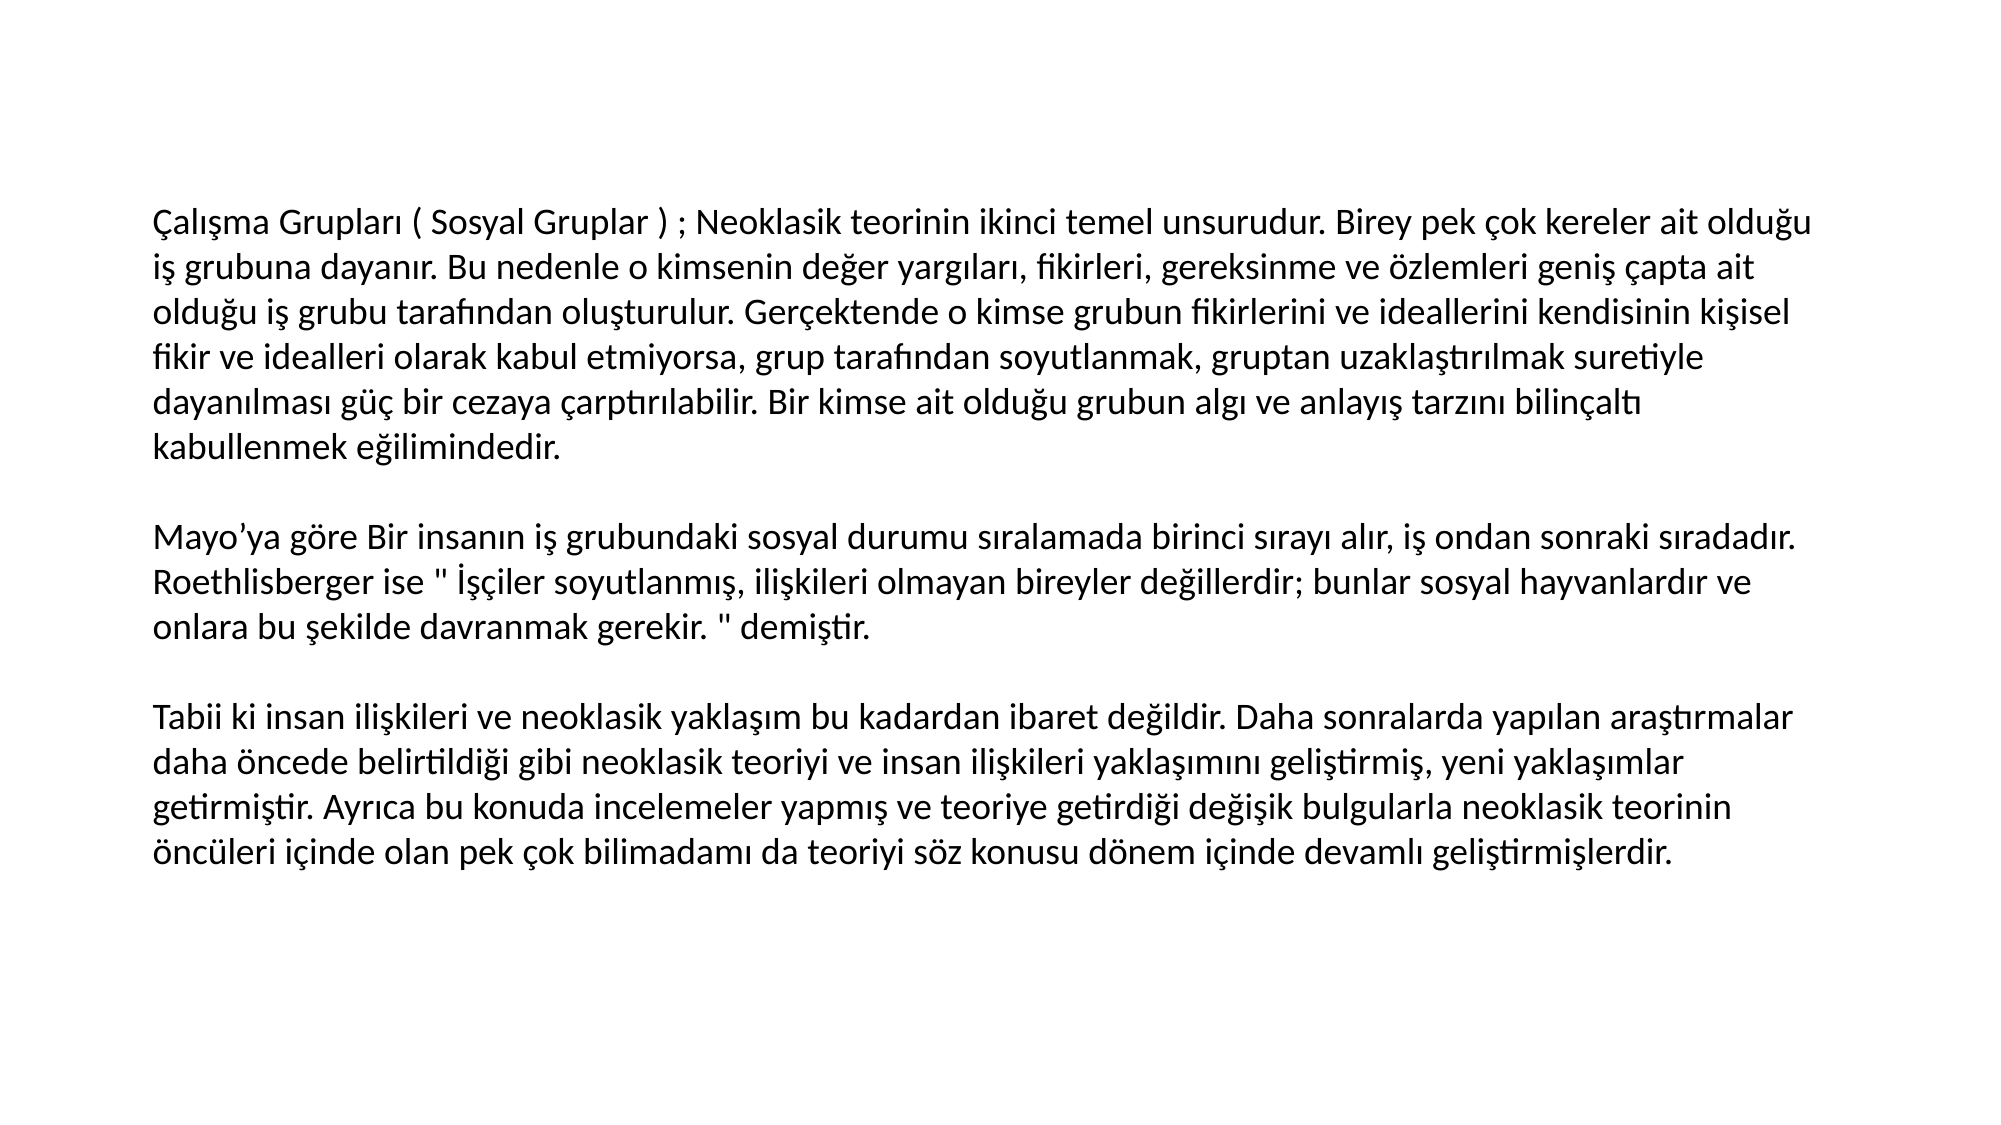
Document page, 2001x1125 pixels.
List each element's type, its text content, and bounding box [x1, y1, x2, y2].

text_box Çalışma Grupları ( Sosyal Gruplar ) ; Neoklasik teorinin ikinci temel unsurudur. Birey pek çok kereler ait olduğu iş grubuna dayanır. Bu nedenle o kimsenin değer yargıları, fikirleri, gereksinme ve özlemleri geniş çapta ait olduğu iş grubu tarafından oluşturulur. Gerçektende o kimse grubun fikirlerini ve ideallerini kendisinin kişisel fikir ve idealleri olarak kabul etmiyorsa, grup tarafından soyutlanmak, gruptan uzaklaştırılmak suretiyle dayanılması güç bir cezaya çarptırılabilir. Bir kimse ait olduğu grubun algı ve anlayış tarzını bilinçaltı kabullenmek eğilimindedir. Mayo’ya göre Bir insanın iş grubundaki sosyal durumu sıralamada birinci sırayı alır, iş ondan sonraki sıradadır. Roethlisberger ise " İşçiler soyutlanmış, ilişkileri olmayan bireyler değillerdir; bunlar sosyal hayvanlardır ve onlara bu şekilde davranmak gerekir. " demiştir. Tabii ki insan ilişkileri ve neoklasik yaklaşım bu kadardan ibaret değildir. Daha sonralarda yapılan araştırmalar daha öncede belirtildiği gibi neoklasik teoriyi ve insan ilişkileri yaklaşımını geliştirmiş, yeni yaklaşımlar getirmiştir. Ayrıca bu konuda incelemeler yapmış ve teoriye getirdiği değişik bulgularla neoklasik teorinin öncüleri içinde olan pek çok bilimadamı da teoriyi söz konusu dönem içinde devamlı geliştirmişlerdir. [137, 55, 1857, 880]
